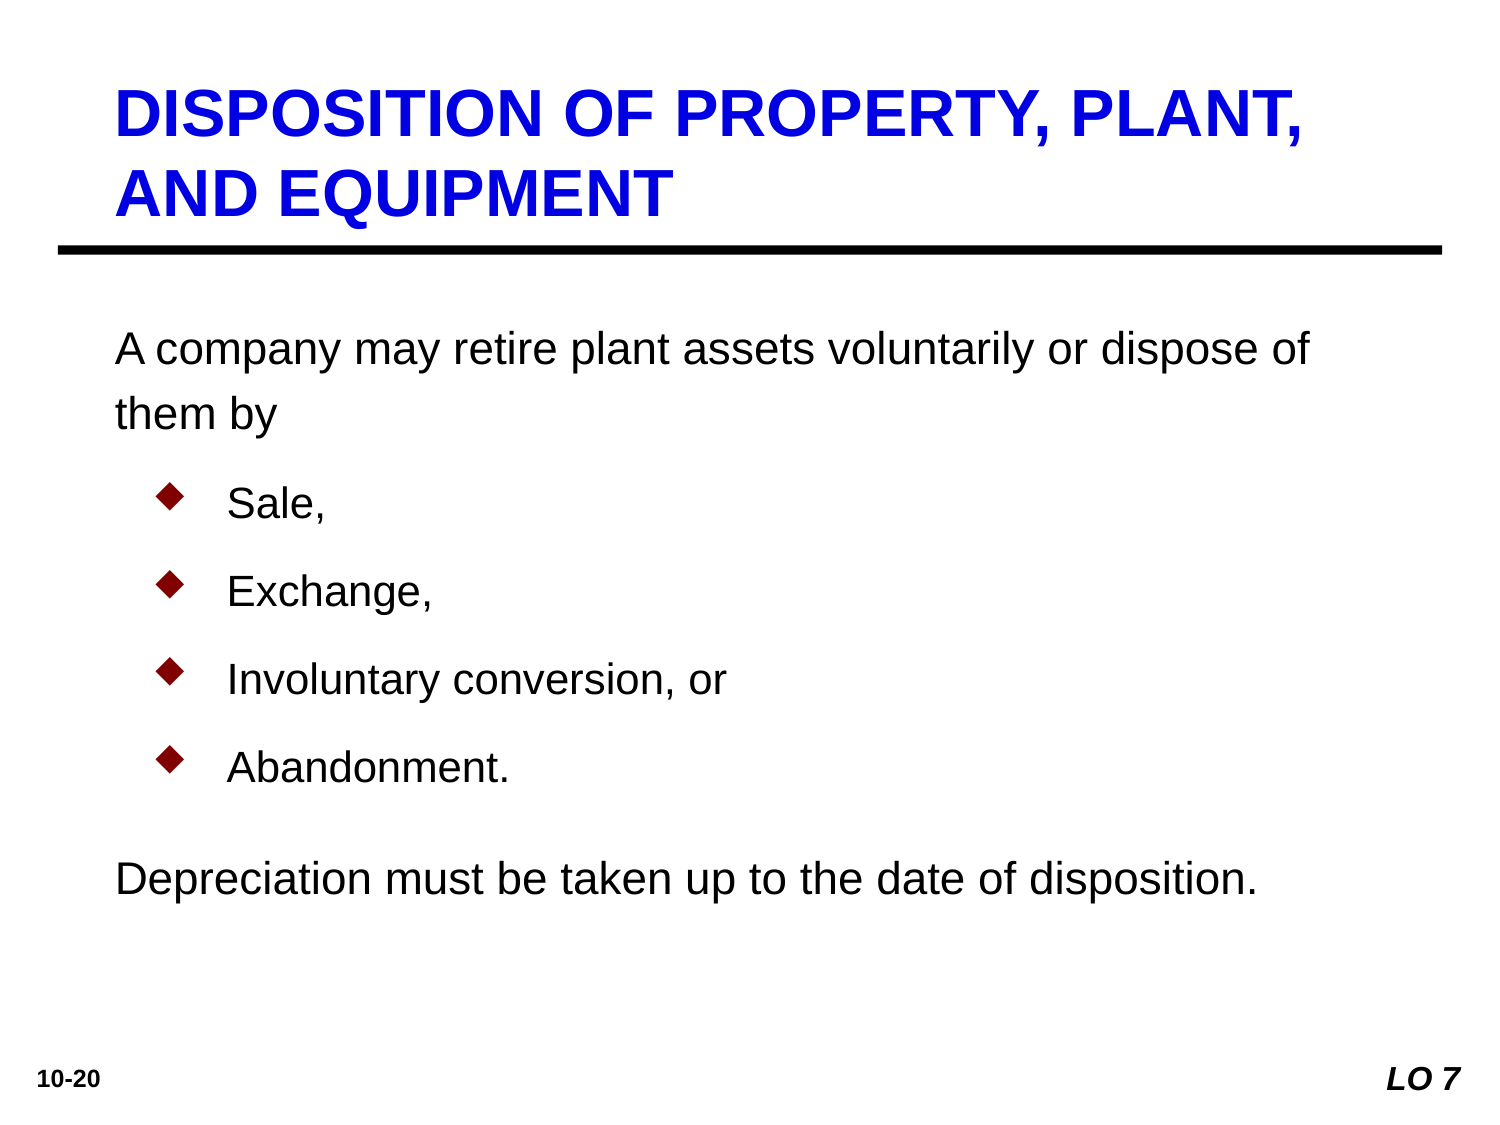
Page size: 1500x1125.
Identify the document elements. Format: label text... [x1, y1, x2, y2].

text_box LO 7 [1350, 1049, 1475, 1105]
title DISPOSITION OF PROPERTY, PLANT, AND EQUIPMENT [99, 62, 1450, 155]
text_box Depreciation must be taken up to the date of disposition. [99, 824, 1425, 912]
text_box A company may retire plant assets voluntarily or dispose of them by Sale, Exchange, Involuntary conversion, or Abandonment. [99, 299, 1425, 799]
